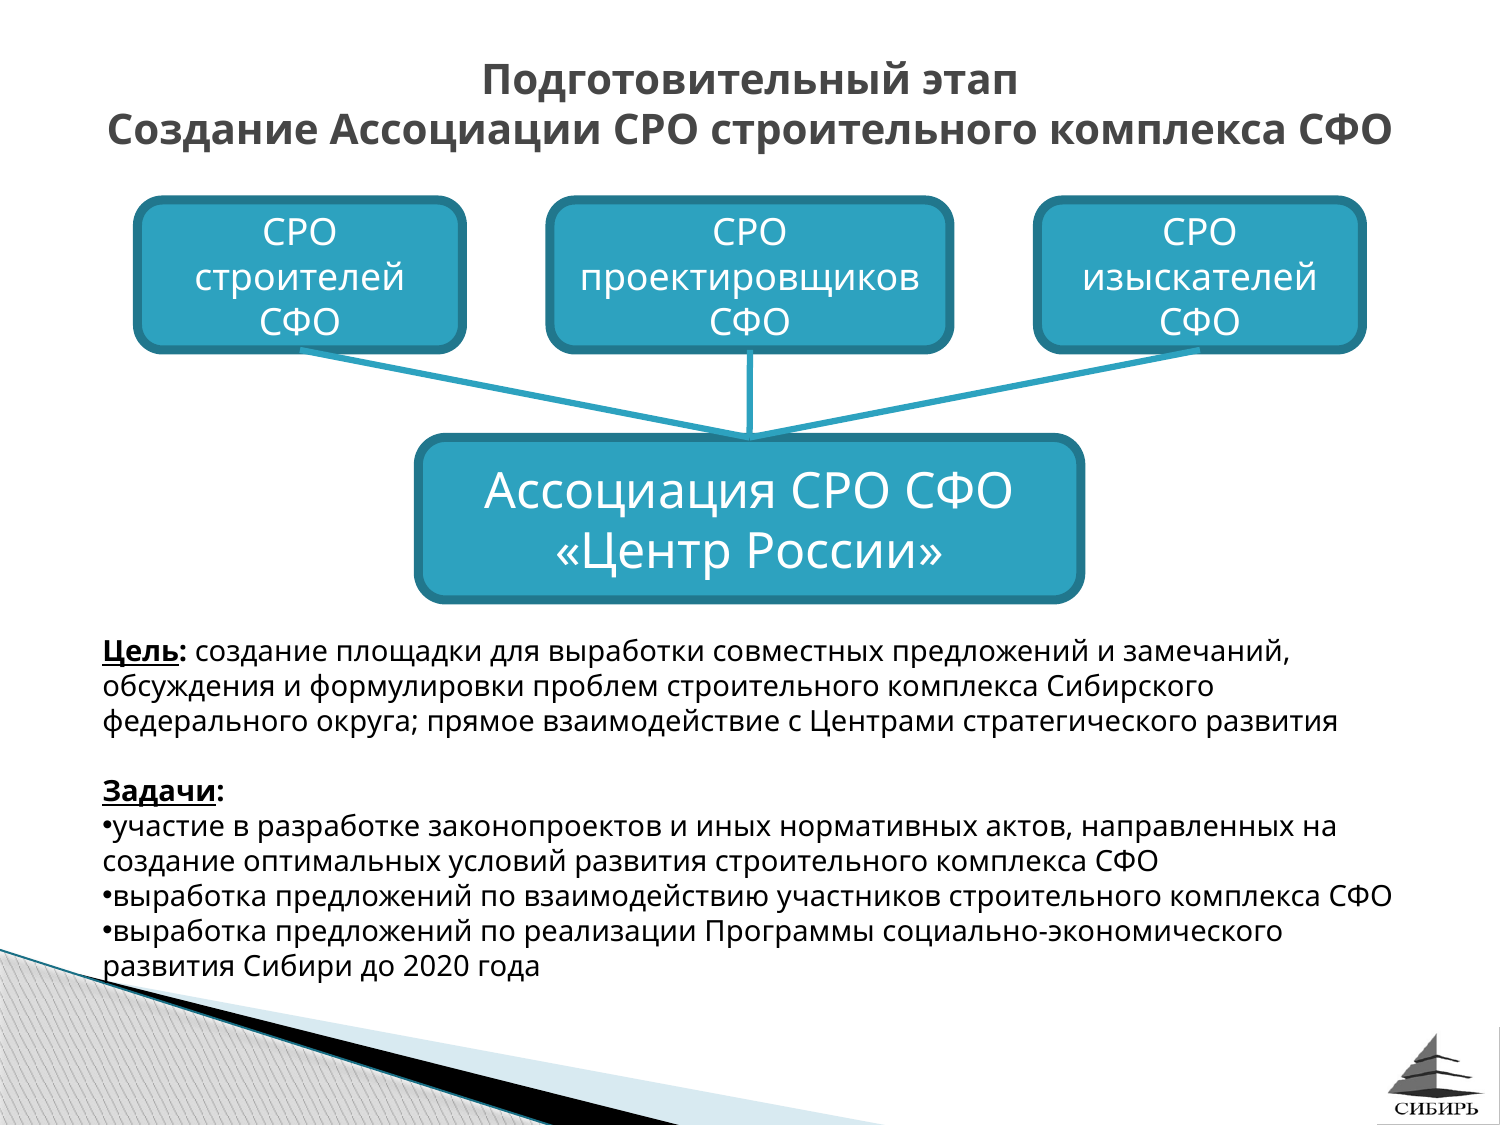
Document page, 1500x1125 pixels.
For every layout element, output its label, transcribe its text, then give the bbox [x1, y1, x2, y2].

title Подготовительный этап Создание Ассоциации СРО строительного комплекса СФО [75, 37, 1425, 168]
text_box СРО проектировщиков СФО [545, 195, 955, 349]
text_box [299, 349, 749, 438]
text_box Цель: создание площадки для выработки совместных предложений и замечаний, обсуждения и формулировки проблем строительного комплекса Сибирского федерального округа; прямое взаимодействие с Центрами стратегического развития Задачи: участие в разработке законопроектов и иных нормативных актов, направленных на создание оптимальных условий развития строительного комплекса СФО выработка предложений по взаимодействию участников строительного комплекса СФО выработка предложений по реализации Программы социально-экономического развития Сибири до 2020 года [87, 624, 1425, 990]
picture [1374, 1024, 1500, 1125]
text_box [749, 349, 1201, 438]
text_box Ассоциация СРО СФО «Центр России» [413, 449, 1086, 605]
text_box СРО изыскателей СФО [1032, 195, 1367, 355]
text_box СРО строителей СФО [132, 195, 467, 355]
